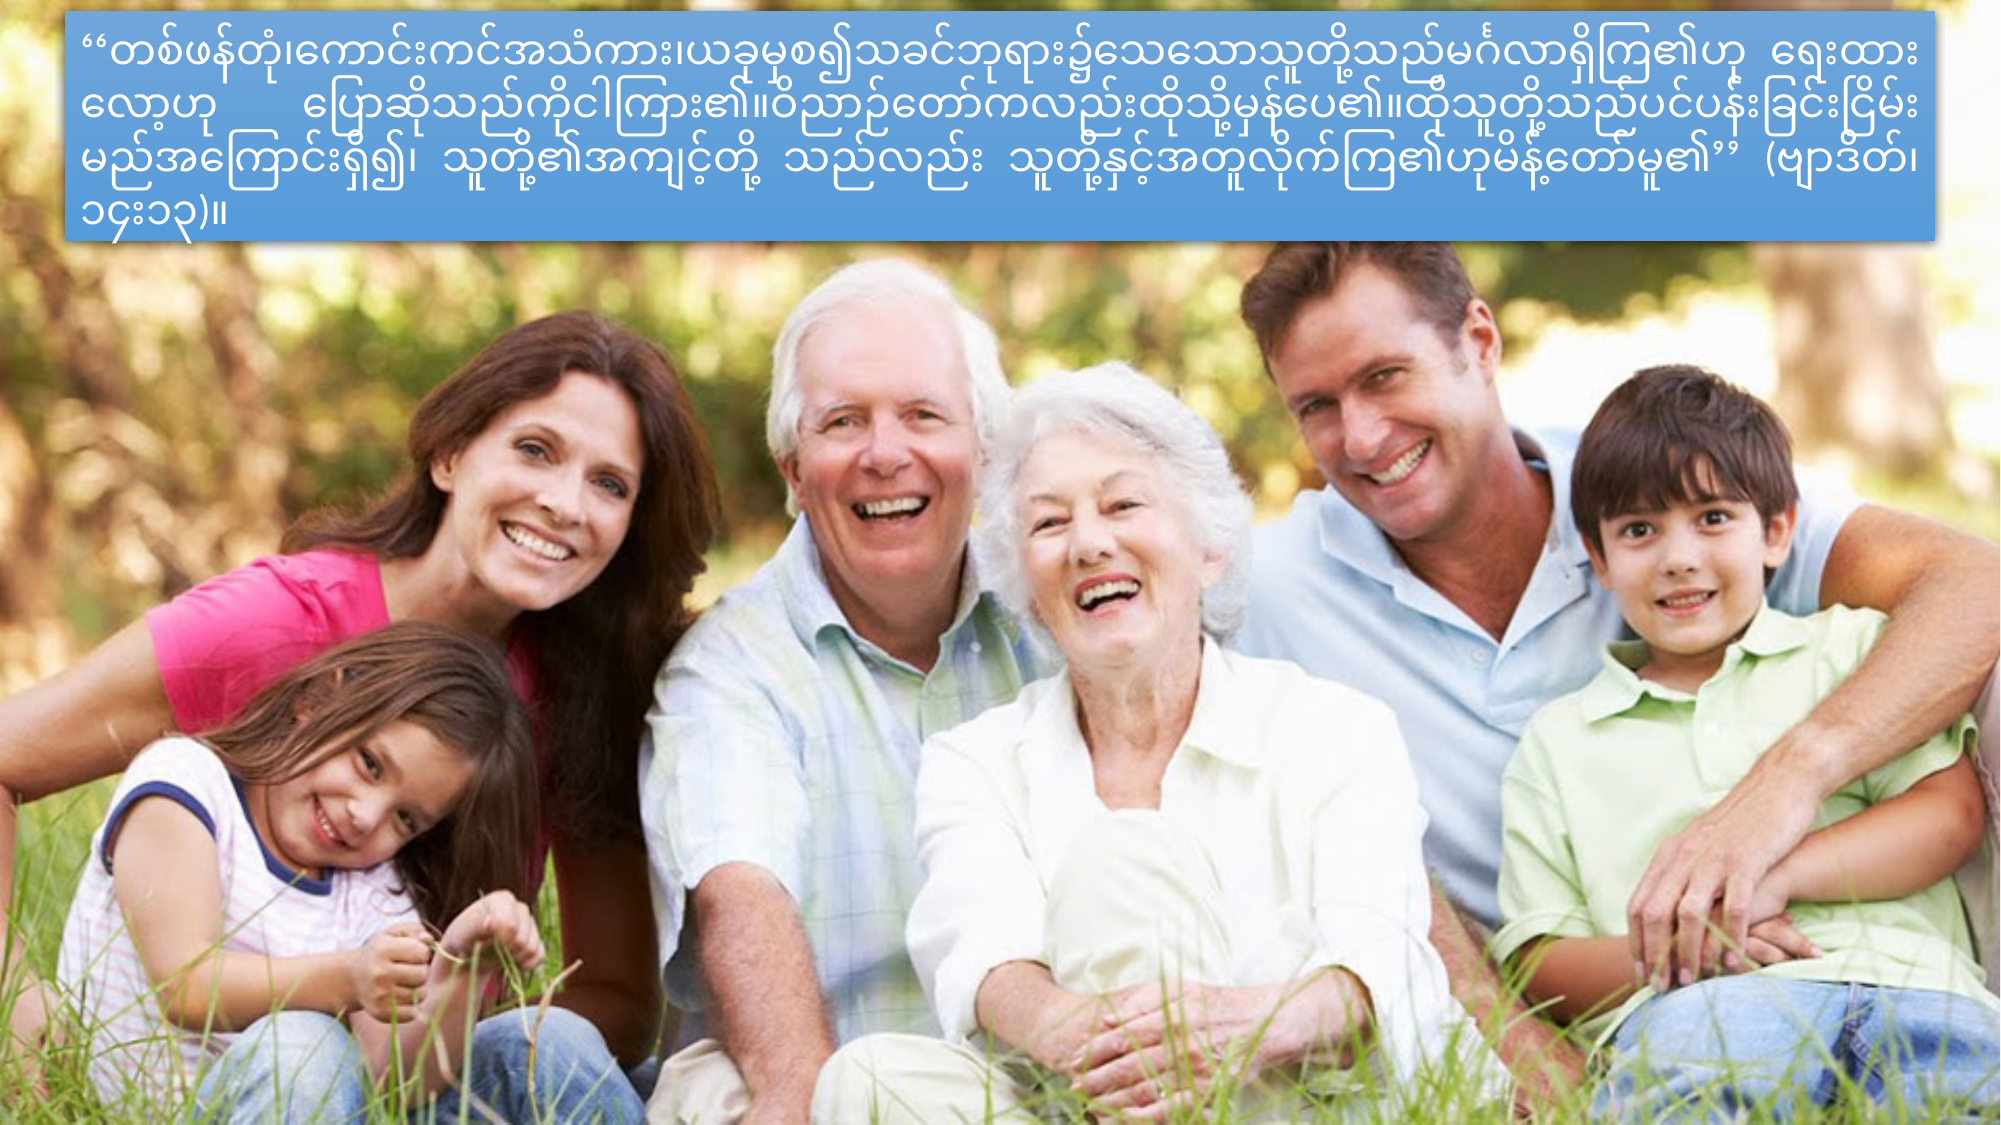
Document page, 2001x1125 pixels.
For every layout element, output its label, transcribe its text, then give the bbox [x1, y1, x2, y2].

picture [0, 0, 2001, 1125]
text_box ‘‘တစ်ဖန်တုံ၊ကောင်းကင်အသံကား၊ယခုမှစ၍သခင်ဘုရား၌သေသောသူတို့သည်မင်္ဂလာရှိကြ၏ဟု ရေးထားလော့ဟု ပြောဆိုသည်ကိုငါကြား၏။ဝိညာဉ်တော်ကလည်းထိုသို့မှန်ပေ၏။ထိုသူတို့သည်ပင်ပန်းခြင်းငြိမ်းမည်အကြောင်းရှိ၍၊ သူတို့၏အကျင့်တို့ သည်လည်း သူတို့နှင့်အတူလိုက်ကြ၏ဟုမိန့်တော်မူ၏’’ (ဗျာဒိတ်၊ ၁၄း၁၃)။ [65, 11, 1935, 241]
